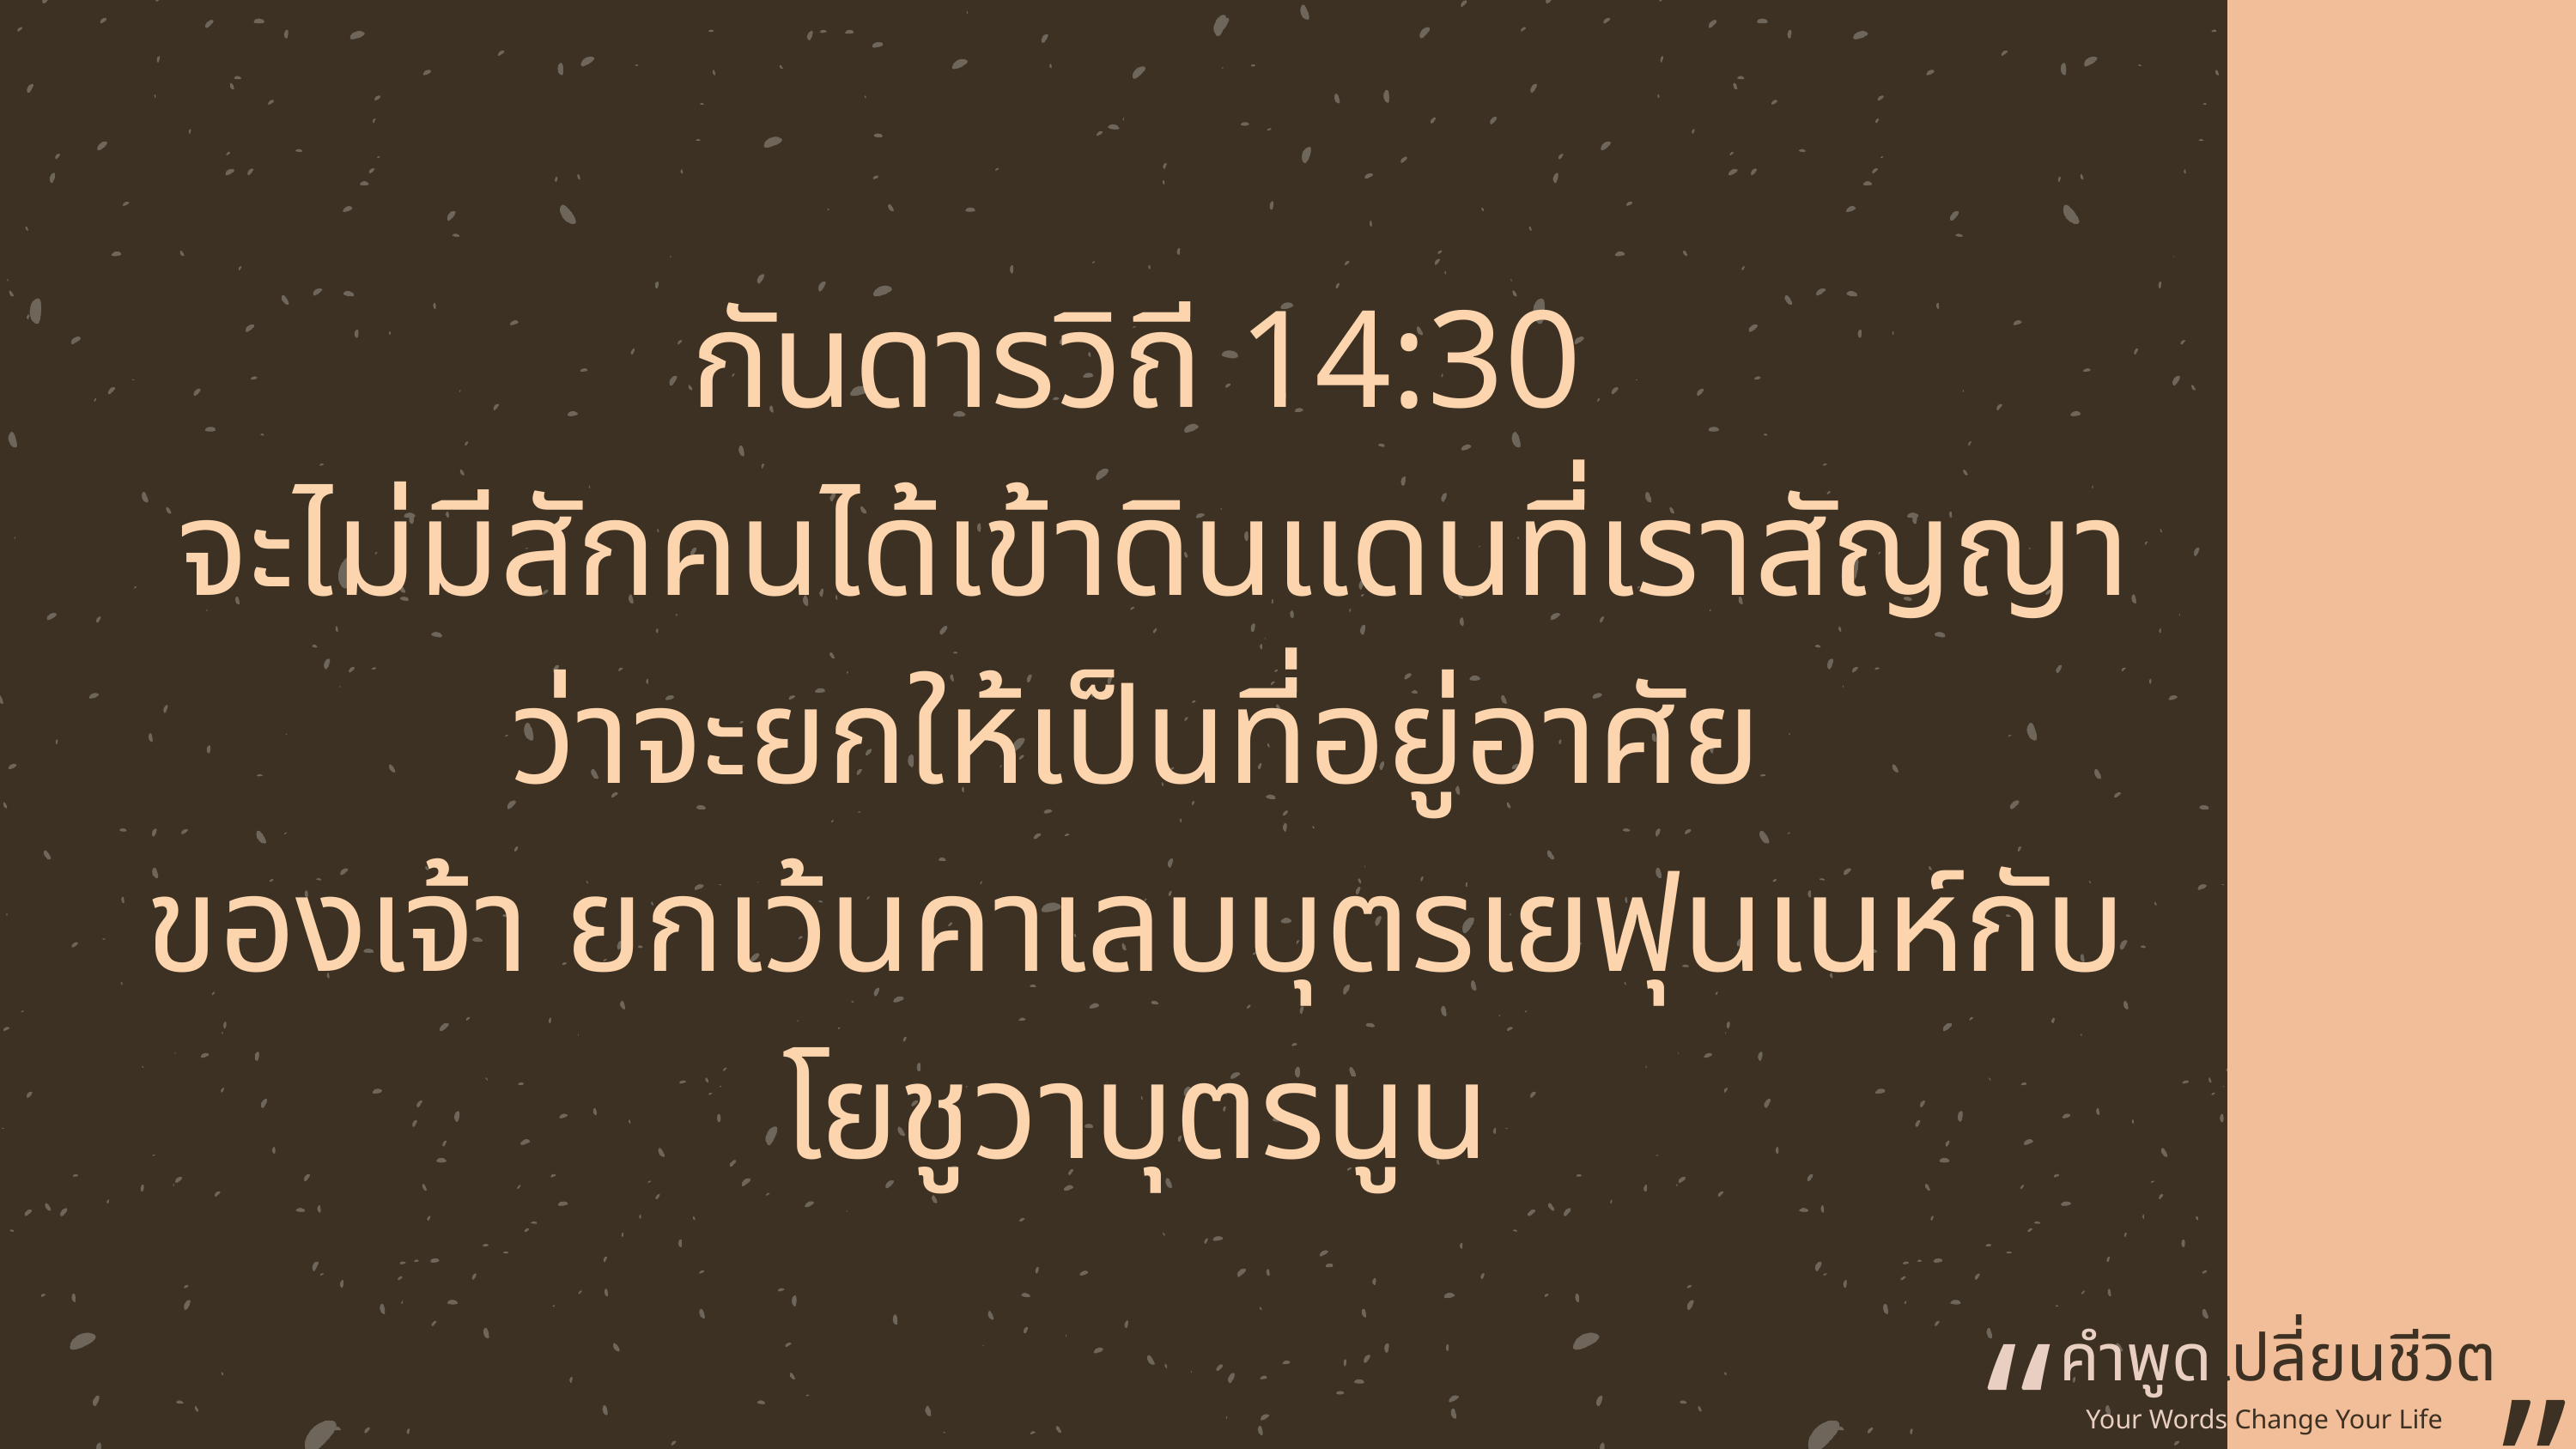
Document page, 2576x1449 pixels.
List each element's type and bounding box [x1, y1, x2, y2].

text_box [0, 0, 2221, 1449]
text_box [2227, 0, 2576, 1449]
